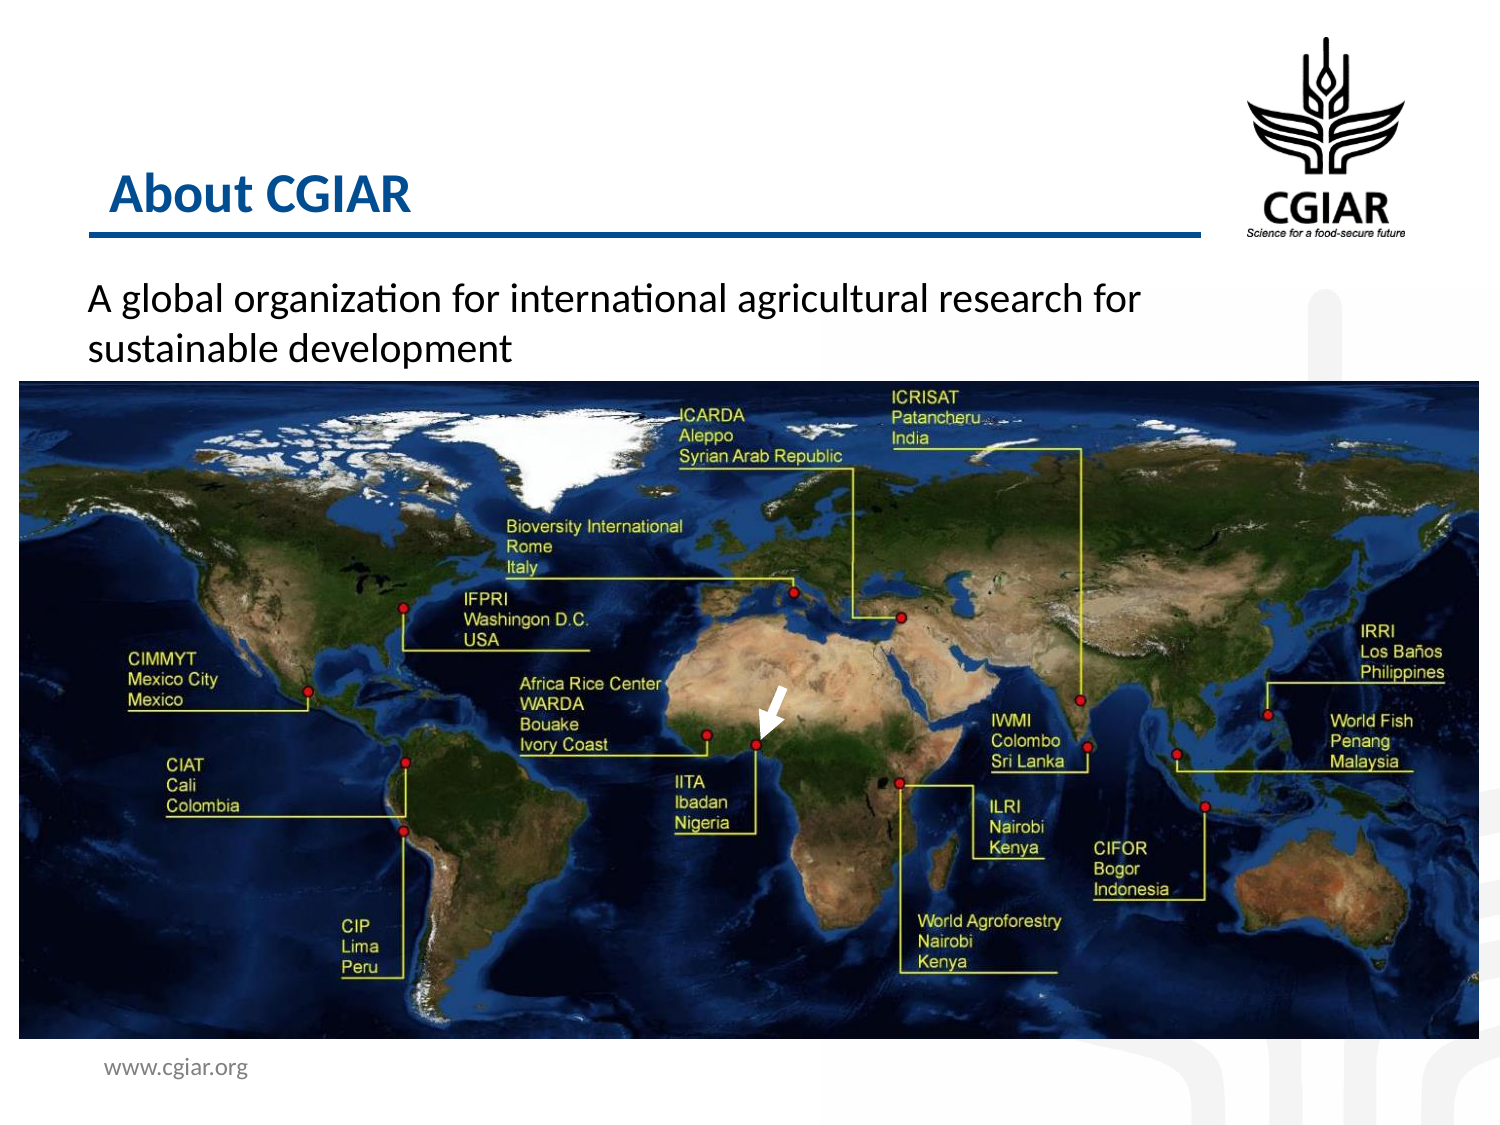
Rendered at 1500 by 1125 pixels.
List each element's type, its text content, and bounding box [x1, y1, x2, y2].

text_box A global organization for international agricultural research for sustainable development [72, 263, 1322, 379]
title About CGIAR [94, 35, 1196, 233]
picture [19, 289, 1500, 1125]
picture [1247, 37, 1405, 237]
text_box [760, 687, 784, 740]
